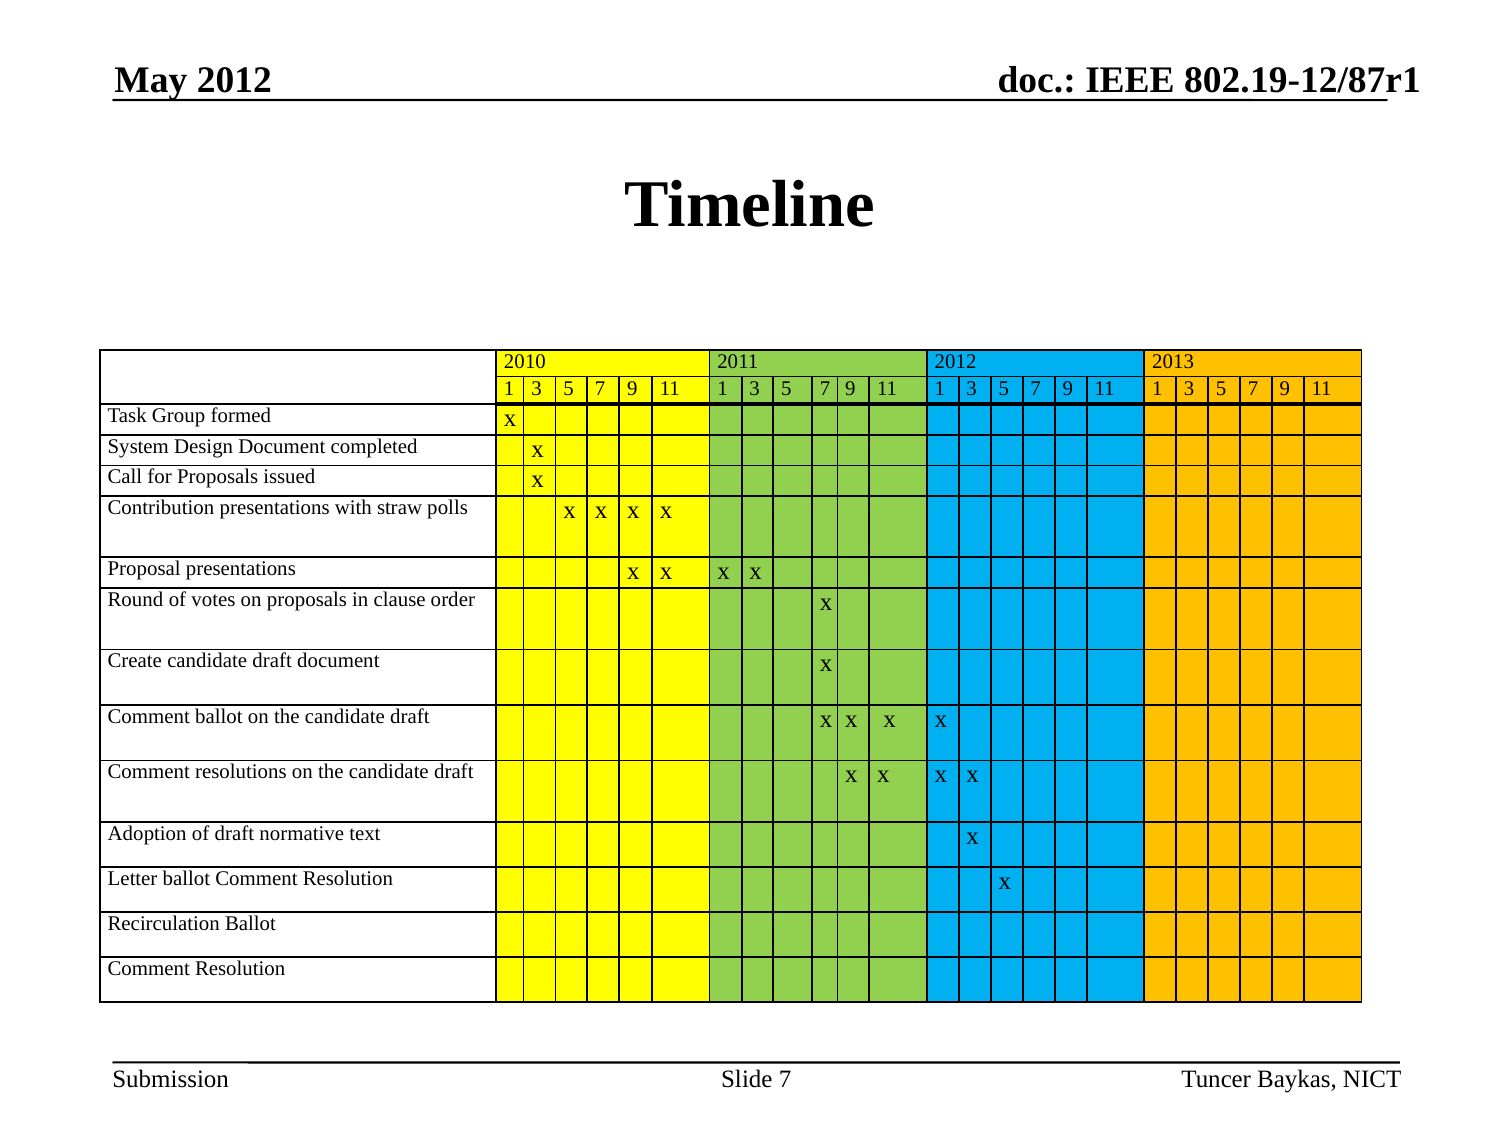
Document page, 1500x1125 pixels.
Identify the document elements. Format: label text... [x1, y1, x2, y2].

table_cell [653, 650, 709, 704]
text_box [112, 287, 1388, 963]
table_cell [992, 436, 1022, 465]
table_cell [1241, 706, 1271, 760]
table_cell [1209, 913, 1239, 956]
table_cell x [620, 497, 651, 556]
table_cell [870, 436, 926, 465]
table_cell 3 [743, 377, 772, 402]
table_cell [497, 436, 523, 465]
table_cell [1177, 868, 1207, 911]
table_cell [870, 958, 926, 1001]
table_cell x [870, 761, 926, 821]
table_cell [1209, 823, 1239, 866]
table_cell [813, 436, 837, 465]
table_header [101, 351, 495, 376]
table_cell [774, 761, 811, 821]
table_cell [960, 497, 990, 556]
table_cell [1088, 558, 1143, 587]
table_cell Create candidate draft document [101, 650, 495, 704]
table_cell [620, 650, 651, 704]
table_cell [620, 706, 651, 760]
table_cell [1024, 958, 1054, 1001]
table_cell [928, 868, 958, 911]
table_cell [1177, 589, 1207, 649]
table_cell [1024, 913, 1054, 956]
table_cell [1088, 406, 1143, 434]
table_cell [588, 761, 618, 821]
table_cell [1177, 466, 1207, 495]
table_cell [1088, 466, 1143, 495]
table_cell [928, 650, 958, 704]
table_cell [1024, 706, 1054, 760]
table_cell 7 [1241, 377, 1271, 402]
table_cell [743, 466, 772, 495]
table_cell [1056, 436, 1086, 465]
table_cell [1273, 823, 1303, 866]
table_cell [813, 868, 837, 911]
table_cell Comment resolutions on the candidate draft [101, 761, 495, 821]
table_cell [710, 761, 741, 821]
table_cell [928, 406, 958, 434]
table_cell [524, 558, 555, 587]
table_cell [653, 466, 709, 495]
table_cell 1 [1145, 377, 1175, 402]
table_cell [524, 958, 555, 1001]
table_cell [556, 406, 586, 434]
table_cell [588, 466, 618, 495]
table_cell [1024, 436, 1054, 465]
table_cell [743, 823, 772, 866]
table_cell [1056, 913, 1086, 956]
table_cell [1145, 958, 1175, 1001]
table_cell [1305, 868, 1361, 911]
table_cell [1241, 761, 1271, 821]
table_cell [774, 823, 811, 866]
table_cell [497, 497, 523, 556]
table_cell 9 [1056, 377, 1086, 402]
table_cell [992, 650, 1022, 704]
table_cell [1177, 650, 1207, 704]
table_cell x [813, 589, 837, 649]
table_cell [1088, 868, 1143, 911]
table_cell [1241, 650, 1271, 704]
table_cell [992, 406, 1022, 434]
table_cell System Design Document completed [101, 436, 495, 465]
table_cell [497, 913, 523, 956]
table_cell [992, 913, 1022, 956]
table_cell [1088, 706, 1143, 760]
table_cell [774, 466, 811, 495]
table_cell [620, 958, 651, 1001]
table_cell [1241, 823, 1271, 866]
table_cell [774, 868, 811, 911]
table_cell [870, 823, 926, 866]
table_cell [588, 706, 618, 760]
table_cell [1305, 823, 1361, 866]
table_cell [653, 436, 709, 465]
table_cell [620, 761, 651, 821]
table_cell [1209, 589, 1239, 649]
table_cell [1056, 823, 1086, 866]
table_cell [1145, 761, 1175, 821]
table_cell [497, 706, 523, 760]
table_cell [524, 868, 555, 911]
slide_number Slide 7 [712, 1061, 800, 1093]
table_cell [960, 466, 990, 495]
table_cell 1 [928, 377, 958, 402]
table_cell [1024, 868, 1054, 911]
table_cell [813, 913, 837, 956]
table_cell [1145, 650, 1175, 704]
table_cell [870, 558, 926, 587]
table_cell [813, 558, 837, 587]
table_cell [1305, 466, 1361, 495]
table_cell [497, 761, 523, 821]
table_cell [620, 589, 651, 649]
table_cell [1145, 466, 1175, 495]
table_cell [556, 589, 586, 649]
table_cell [960, 650, 990, 704]
table_cell [743, 406, 772, 434]
table_cell [556, 436, 586, 465]
table_cell 3 [1177, 377, 1207, 402]
table_cell x [838, 761, 868, 821]
table_cell [1273, 706, 1303, 760]
table_cell [1056, 497, 1086, 556]
table_header 2013 [1145, 351, 1361, 376]
table_cell x [556, 497, 586, 556]
table_cell [992, 466, 1022, 495]
table_cell [838, 913, 868, 956]
table_cell 9 [838, 377, 868, 402]
table_cell [1241, 589, 1271, 649]
table_cell [1056, 706, 1086, 760]
table_cell [710, 436, 741, 465]
table_cell [653, 406, 709, 434]
table_cell [524, 823, 555, 866]
table_cell [1305, 761, 1361, 821]
table_cell Call for Proposals issued [101, 466, 495, 495]
table_cell [743, 761, 772, 821]
table_cell x [524, 466, 555, 495]
table_cell [1024, 497, 1054, 556]
table_cell [1088, 589, 1143, 649]
table_cell Task Group formed [101, 405, 495, 434]
table_cell [813, 823, 837, 866]
table_cell x [928, 761, 958, 821]
table_cell [588, 913, 618, 956]
table_cell [743, 650, 772, 704]
table_cell [960, 589, 990, 649]
table_cell [838, 650, 868, 704]
table_cell [1305, 558, 1361, 587]
table_cell [870, 589, 926, 649]
table_cell [743, 706, 772, 760]
table_cell [1088, 823, 1143, 866]
table_cell [960, 406, 990, 434]
table_cell [1305, 913, 1361, 956]
table_cell 11 [1088, 377, 1143, 402]
table_cell [1209, 406, 1239, 434]
table_cell x [813, 706, 837, 760]
table_cell x [710, 558, 741, 587]
table_cell 5 [1209, 377, 1239, 402]
table_cell [1024, 761, 1054, 821]
table_cell [1145, 558, 1175, 587]
table_cell [1209, 761, 1239, 821]
table_cell [1305, 958, 1361, 1001]
table_cell [1056, 958, 1086, 1001]
table_cell Adoption of draft normative text [101, 823, 495, 866]
table_cell [1088, 650, 1143, 704]
table_cell [497, 589, 523, 649]
table_cell [1024, 589, 1054, 649]
table_cell [1273, 913, 1303, 956]
table_cell [556, 913, 586, 956]
table_cell 5 [774, 377, 811, 402]
table_cell [813, 497, 837, 556]
table_cell Contribution presentations with straw polls [101, 497, 495, 556]
table_cell x [588, 497, 618, 556]
table_cell [743, 497, 772, 556]
table_cell [524, 589, 555, 649]
table_cell [620, 913, 651, 956]
table_cell [1241, 406, 1271, 434]
table_cell [1305, 650, 1361, 704]
table_cell [588, 868, 618, 911]
table_cell [1177, 913, 1207, 956]
footer Tuncer Baykas, NICT [1178, 1061, 1402, 1093]
table_cell [838, 589, 868, 649]
table_cell [1088, 958, 1143, 1001]
table_cell [1056, 589, 1086, 649]
table_cell [556, 558, 586, 587]
table_cell [774, 406, 811, 434]
table_cell [620, 868, 651, 911]
table_cell [1305, 497, 1361, 556]
table_cell [620, 436, 651, 465]
table_cell 5 [556, 377, 586, 402]
table_cell [588, 958, 618, 1001]
table_cell [992, 823, 1022, 866]
table_cell [497, 650, 523, 704]
table_cell [101, 376, 495, 403]
table_cell x [620, 558, 651, 587]
table_cell [1273, 761, 1303, 821]
table_cell [1088, 436, 1143, 465]
table_cell [870, 868, 926, 911]
table_cell 11 [653, 377, 709, 402]
table_cell [1056, 650, 1086, 704]
table_cell [588, 436, 618, 465]
table_cell [1177, 558, 1207, 587]
table_cell [1145, 706, 1175, 760]
table_cell [710, 706, 741, 760]
table_cell [813, 761, 837, 821]
table_cell [1241, 497, 1271, 556]
title Timeline [112, 112, 1388, 287]
table_cell [870, 913, 926, 956]
table_cell Comment Resolution [101, 958, 495, 1001]
table_cell [1241, 466, 1271, 495]
table_cell [1273, 868, 1303, 911]
table_cell [1209, 706, 1239, 760]
table_cell [1273, 958, 1303, 1001]
table_cell [620, 406, 651, 434]
table_cell [838, 466, 868, 495]
table_cell [1145, 868, 1175, 911]
table_cell [556, 466, 586, 495]
table_cell [710, 497, 741, 556]
table_cell [992, 558, 1022, 587]
table_cell [992, 497, 1022, 556]
table_cell [1024, 558, 1054, 587]
table_cell Recirculation Ballot [101, 913, 495, 956]
table_cell [928, 558, 958, 587]
table_cell [960, 958, 990, 1001]
table_cell [497, 558, 523, 587]
table_cell [653, 958, 709, 1001]
table_cell [524, 706, 555, 760]
table_cell [710, 868, 741, 911]
table_cell [743, 913, 772, 956]
table_cell [838, 868, 868, 911]
table_cell [1273, 436, 1303, 465]
table_cell x [928, 706, 958, 760]
table_cell [774, 558, 811, 587]
table_cell [1024, 650, 1054, 704]
table_cell [1056, 466, 1086, 495]
table_cell [992, 589, 1022, 649]
table_cell x [992, 868, 1022, 911]
table_cell [1177, 406, 1207, 434]
table_cell [1241, 913, 1271, 956]
table_cell x [497, 406, 523, 434]
table_cell [1209, 650, 1239, 704]
table_cell [960, 706, 990, 760]
table_cell [992, 761, 1022, 821]
table_cell [524, 497, 555, 556]
table_cell [524, 761, 555, 821]
table_cell [497, 868, 523, 911]
table_cell [524, 406, 555, 434]
table_cell [1145, 436, 1175, 465]
table_cell [1273, 466, 1303, 495]
table_cell Comment ballot on the candidate draft [101, 706, 495, 760]
table_cell [870, 497, 926, 556]
table_cell [838, 558, 868, 587]
table_cell 1 [497, 377, 523, 402]
table_cell [870, 650, 926, 704]
table_cell x [838, 706, 868, 760]
table_cell [813, 958, 837, 1001]
table_cell [992, 706, 1022, 760]
table_cell [588, 589, 618, 649]
table_cell x [653, 497, 709, 556]
table_cell [774, 589, 811, 649]
table_cell [710, 650, 741, 704]
table_cell [743, 868, 772, 911]
table_cell [1145, 497, 1175, 556]
table_cell [1145, 913, 1175, 956]
table_cell [774, 913, 811, 956]
table_cell [928, 466, 958, 495]
table_cell [838, 958, 868, 1001]
table_cell [928, 958, 958, 1001]
table_cell [1145, 589, 1175, 649]
table_cell [556, 958, 586, 1001]
table_cell [556, 761, 586, 821]
table_cell [774, 706, 811, 760]
table_cell [588, 650, 618, 704]
table_cell [524, 913, 555, 956]
table_cell 1 [710, 377, 741, 402]
table_cell [1177, 497, 1207, 556]
table_cell 7 [813, 377, 837, 402]
table_cell 11 [870, 377, 926, 402]
table_cell [928, 589, 958, 649]
table_cell [928, 823, 958, 866]
table_cell [1088, 497, 1143, 556]
table_cell [838, 436, 868, 465]
table_cell [1241, 958, 1271, 1001]
table_cell [710, 913, 741, 956]
table_cell [774, 436, 811, 465]
table_cell [1024, 823, 1054, 866]
table_cell [653, 823, 709, 866]
table_cell Round of votes on proposals in clause order [101, 589, 495, 649]
table_cell [710, 406, 741, 434]
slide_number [114, 54, 274, 101]
table_cell [710, 589, 741, 649]
table_cell [556, 868, 586, 911]
table_cell [960, 436, 990, 465]
table_cell [870, 406, 926, 434]
table_cell [928, 913, 958, 956]
table_cell [838, 823, 868, 866]
table_cell [1177, 706, 1207, 760]
table_cell [1209, 466, 1239, 495]
table_cell [1177, 436, 1207, 465]
table_cell [1088, 913, 1143, 956]
table_cell [710, 466, 741, 495]
table_cell 7 [588, 377, 618, 402]
table_cell x [960, 823, 990, 866]
table_cell [1209, 497, 1239, 556]
table_cell [1305, 706, 1361, 760]
table_cell [1056, 868, 1086, 911]
table_header 2010 [497, 351, 709, 376]
table_cell [743, 589, 772, 649]
table_cell [1241, 558, 1271, 587]
table_cell [710, 958, 741, 1001]
table_cell [813, 466, 837, 495]
table_header 2012 [928, 351, 1143, 376]
table_cell [960, 913, 990, 956]
table_cell 7 [1024, 377, 1054, 402]
table_cell [870, 466, 926, 495]
table_cell 5 [992, 377, 1022, 402]
table_cell [653, 913, 709, 956]
table_cell [1273, 497, 1303, 556]
table_cell [1241, 868, 1271, 911]
table_header 2011 [710, 351, 926, 376]
table_cell x [813, 650, 837, 704]
table_cell [1056, 761, 1086, 821]
table_cell 3 [960, 377, 990, 402]
table_cell [1088, 761, 1143, 821]
table_cell [1056, 406, 1086, 434]
table_cell [1305, 436, 1361, 465]
table_cell [1209, 558, 1239, 587]
table_cell Letter ballot Comment Resolution [101, 868, 495, 911]
table_cell [620, 466, 651, 495]
table_cell [653, 589, 709, 649]
table_cell [992, 958, 1022, 1001]
table_cell 9 [620, 377, 651, 402]
table_cell x [960, 761, 990, 821]
table_cell [1056, 558, 1086, 587]
table_cell x [870, 706, 926, 760]
table_cell [1209, 436, 1239, 465]
table_cell [774, 650, 811, 704]
table_cell Proposal presentations [101, 558, 495, 587]
table_cell [588, 823, 618, 866]
table_cell [743, 958, 772, 1001]
table_cell [1024, 406, 1054, 434]
table_cell [743, 436, 772, 465]
table_cell [1177, 761, 1207, 821]
table_cell [620, 823, 651, 866]
table_cell [653, 868, 709, 911]
table_cell [960, 868, 990, 911]
table_cell [497, 958, 523, 1001]
table_cell [1024, 466, 1054, 495]
table_cell [653, 706, 709, 760]
table_cell [497, 823, 523, 866]
table_cell [1305, 406, 1361, 434]
table_cell [838, 497, 868, 556]
table_cell [1273, 589, 1303, 649]
table_cell [1177, 958, 1207, 1001]
table_cell [1273, 558, 1303, 587]
table_cell [497, 466, 523, 495]
table_cell [838, 406, 868, 434]
table_cell x [524, 436, 555, 465]
table_cell [1209, 958, 1239, 1001]
table_cell [556, 706, 586, 760]
table_cell 11 [1305, 377, 1361, 402]
table_cell [556, 823, 586, 866]
table_cell [813, 406, 837, 434]
table_cell [928, 436, 958, 465]
table_cell [774, 497, 811, 556]
table_cell [653, 761, 709, 821]
table_cell [928, 497, 958, 556]
table_cell [1305, 589, 1361, 649]
table_cell [960, 558, 990, 587]
table_cell [1145, 406, 1175, 434]
table_cell [1145, 823, 1175, 866]
table_cell [1241, 436, 1271, 465]
table_cell [1273, 650, 1303, 704]
table_cell 9 [1273, 377, 1303, 402]
table_cell [1177, 823, 1207, 866]
table_cell x [653, 558, 709, 587]
table_cell [524, 650, 555, 704]
table_cell x [743, 558, 772, 587]
table_cell [1209, 868, 1239, 911]
table_cell [556, 650, 586, 704]
table_cell [588, 406, 618, 434]
table_cell [1273, 406, 1303, 434]
table_cell [588, 558, 618, 587]
table_cell [710, 823, 741, 866]
table_cell [774, 958, 811, 1001]
table_cell 3 [524, 377, 555, 402]
